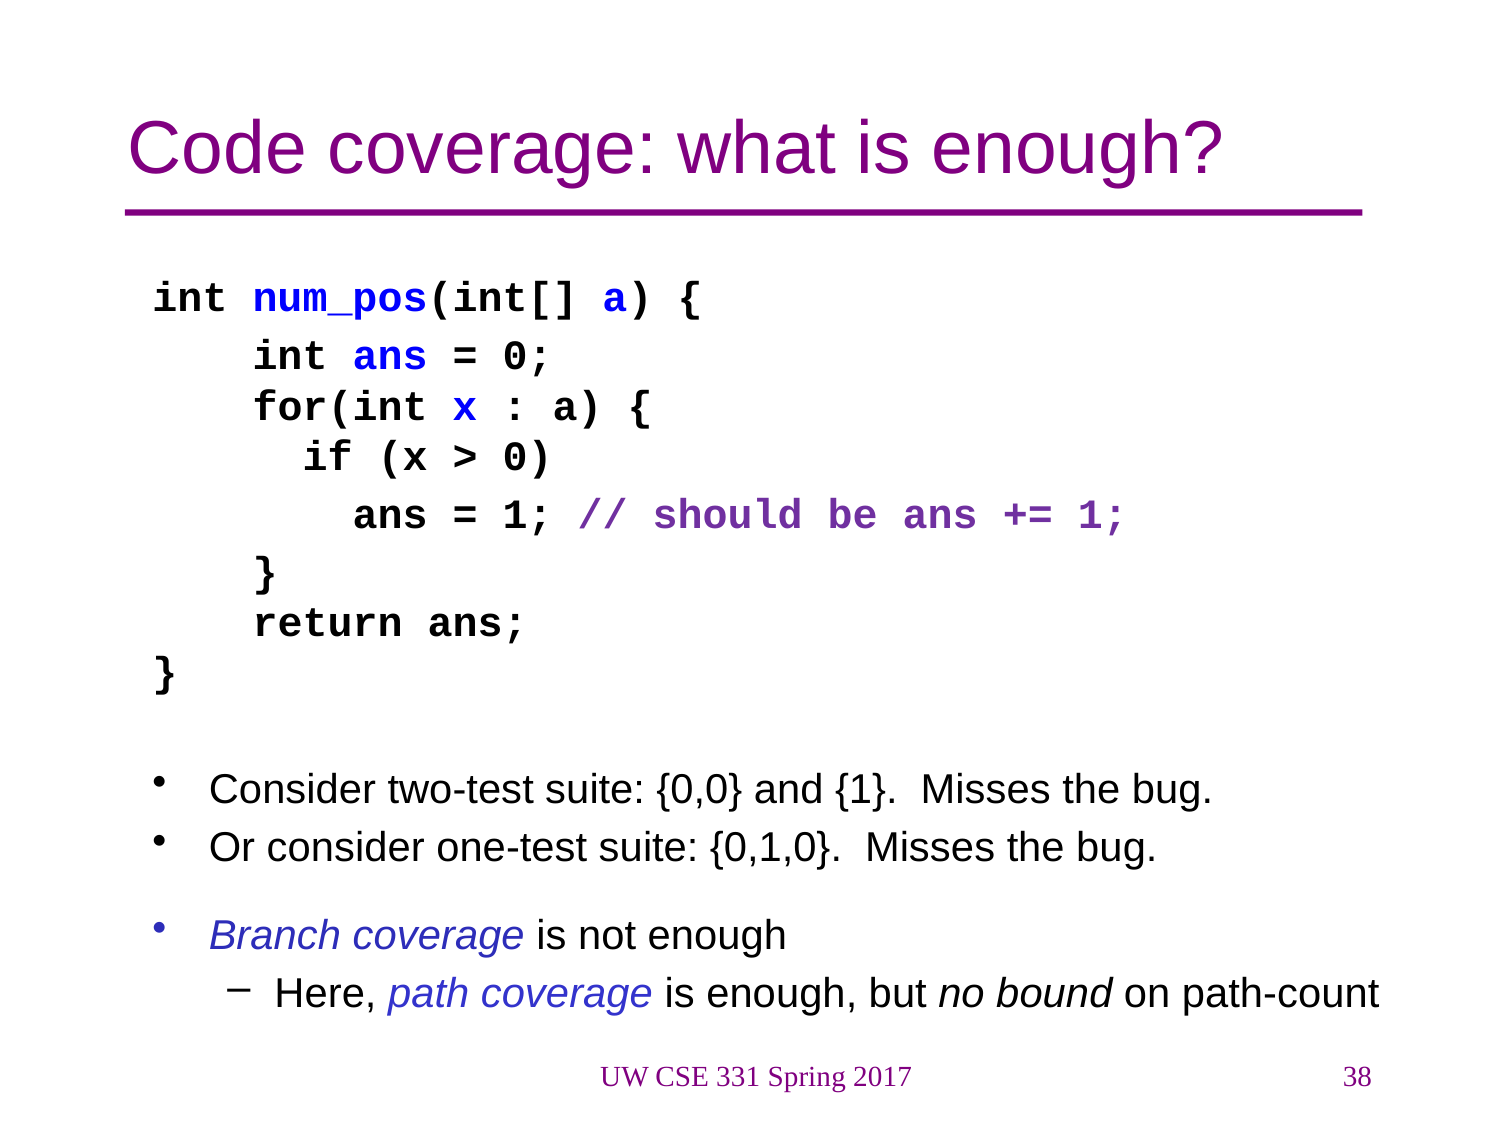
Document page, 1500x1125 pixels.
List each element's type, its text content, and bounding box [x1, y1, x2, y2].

footer UW CSE 331 Spring 2017 [474, 1049, 1038, 1125]
slide_number 38 [1074, 1049, 1388, 1125]
list int num_pos(int[] a) { int ans = 0; for(int x : a) { if (x > 0) ans = 1; // should be ans += 1; } return ans; } Consider two-test suite: {0,0} and {1}. Misses the bug. Or consider one-test suite: {0,1,0}. Misses the bug. Branch coverage is not enough Here, path coverage is enough, but no bound on path-count [137, 262, 1413, 1000]
title Code coverage: what is enough? [112, 50, 1388, 238]
